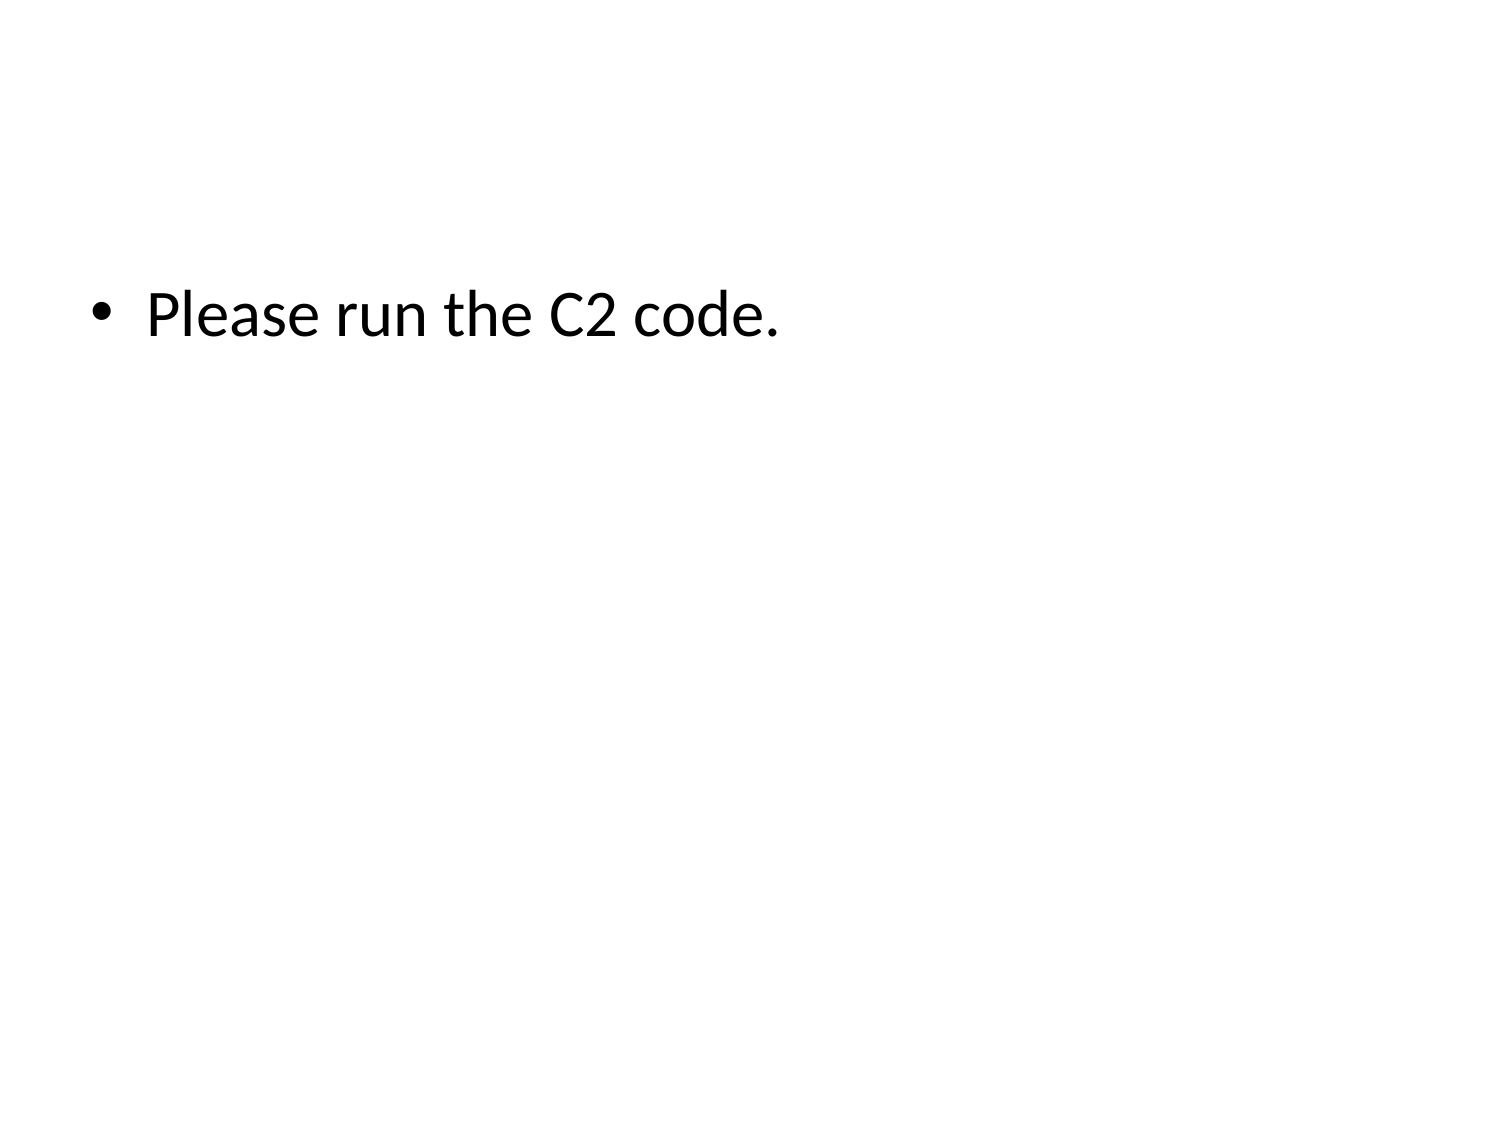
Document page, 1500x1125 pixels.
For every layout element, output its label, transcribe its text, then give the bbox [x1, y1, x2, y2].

list Please run the C2 code. [75, 262, 1425, 1005]
